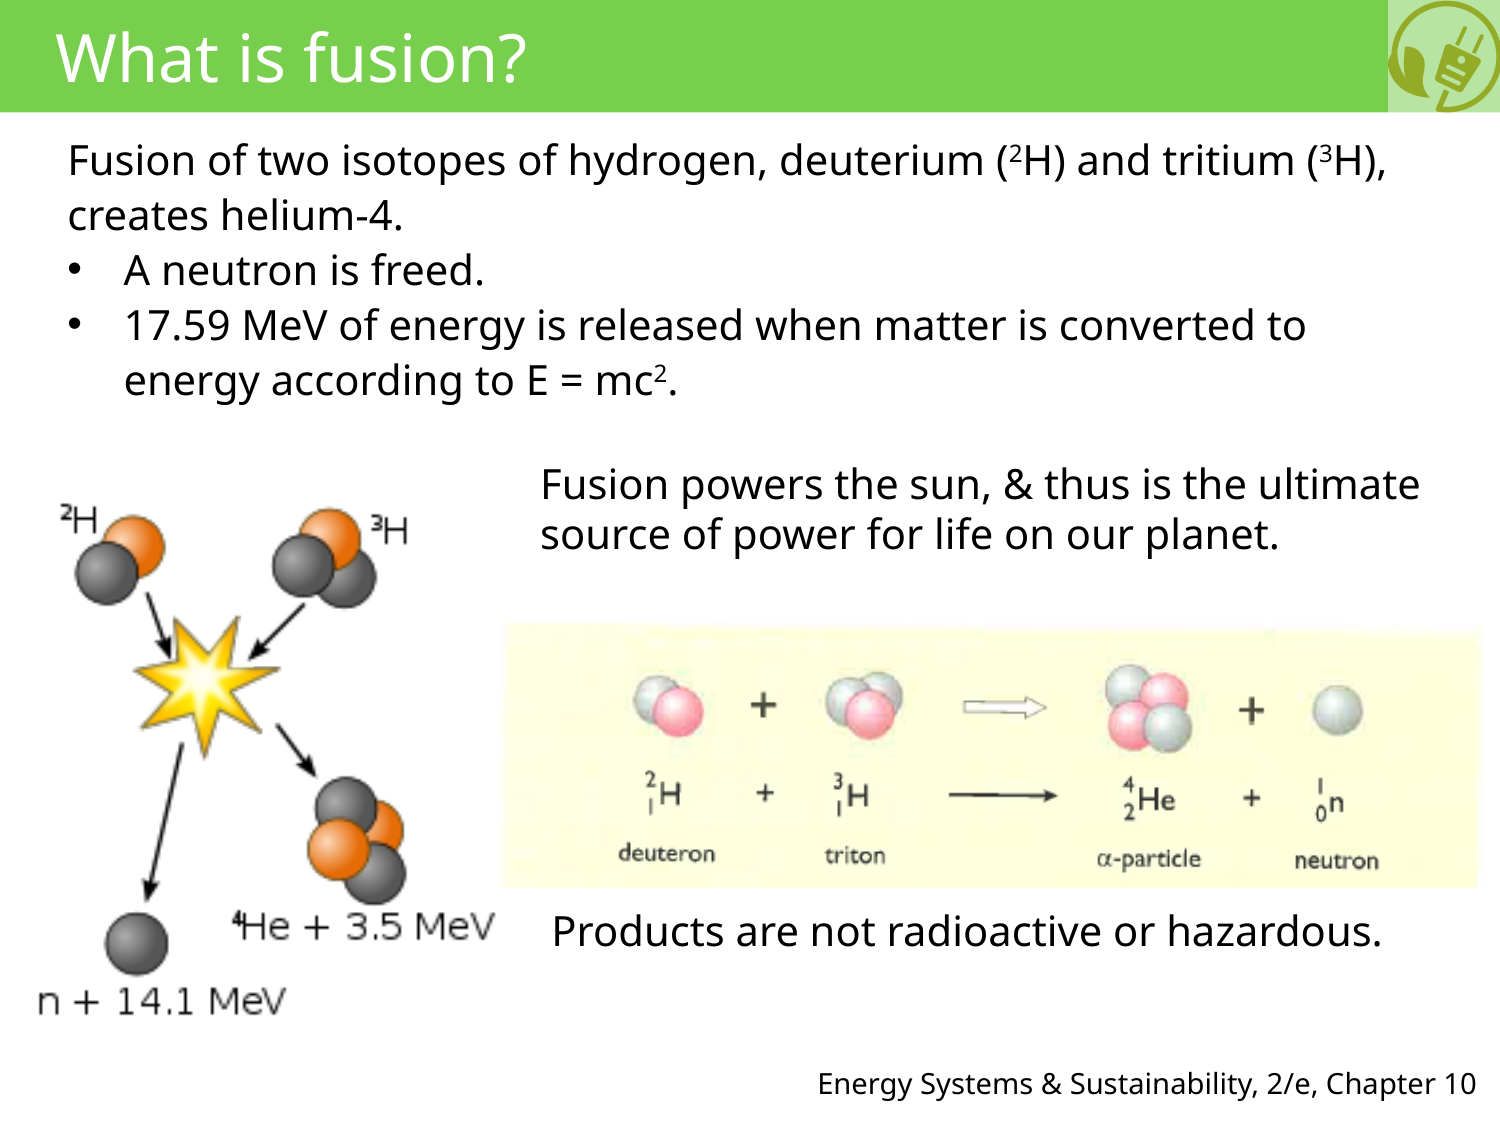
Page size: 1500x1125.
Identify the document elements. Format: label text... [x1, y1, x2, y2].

text_box Energy Systems & Sustainability, 2/e, Chapter 10 [802, 1057, 1493, 1108]
text_box What is fusion? [40, 8, 544, 103]
text_box [0, 0, 1388, 113]
text_box Fusion of two isotopes of hydrogen, deuterium (2H) and tritium (3H), creates helium-4. A neutron is freed. 17.59 MeV of energy is released when matter is converted to energy according to E = mc2. [52, 121, 1452, 411]
picture [1388, 0, 1500, 114]
text_box Fusion powers the sun, & thus is the ultimate source of power for life on our planet. [525, 450, 1471, 566]
picture [27, 478, 1483, 1034]
text_box Products are not radioactive or hazardous. [536, 897, 1483, 962]
